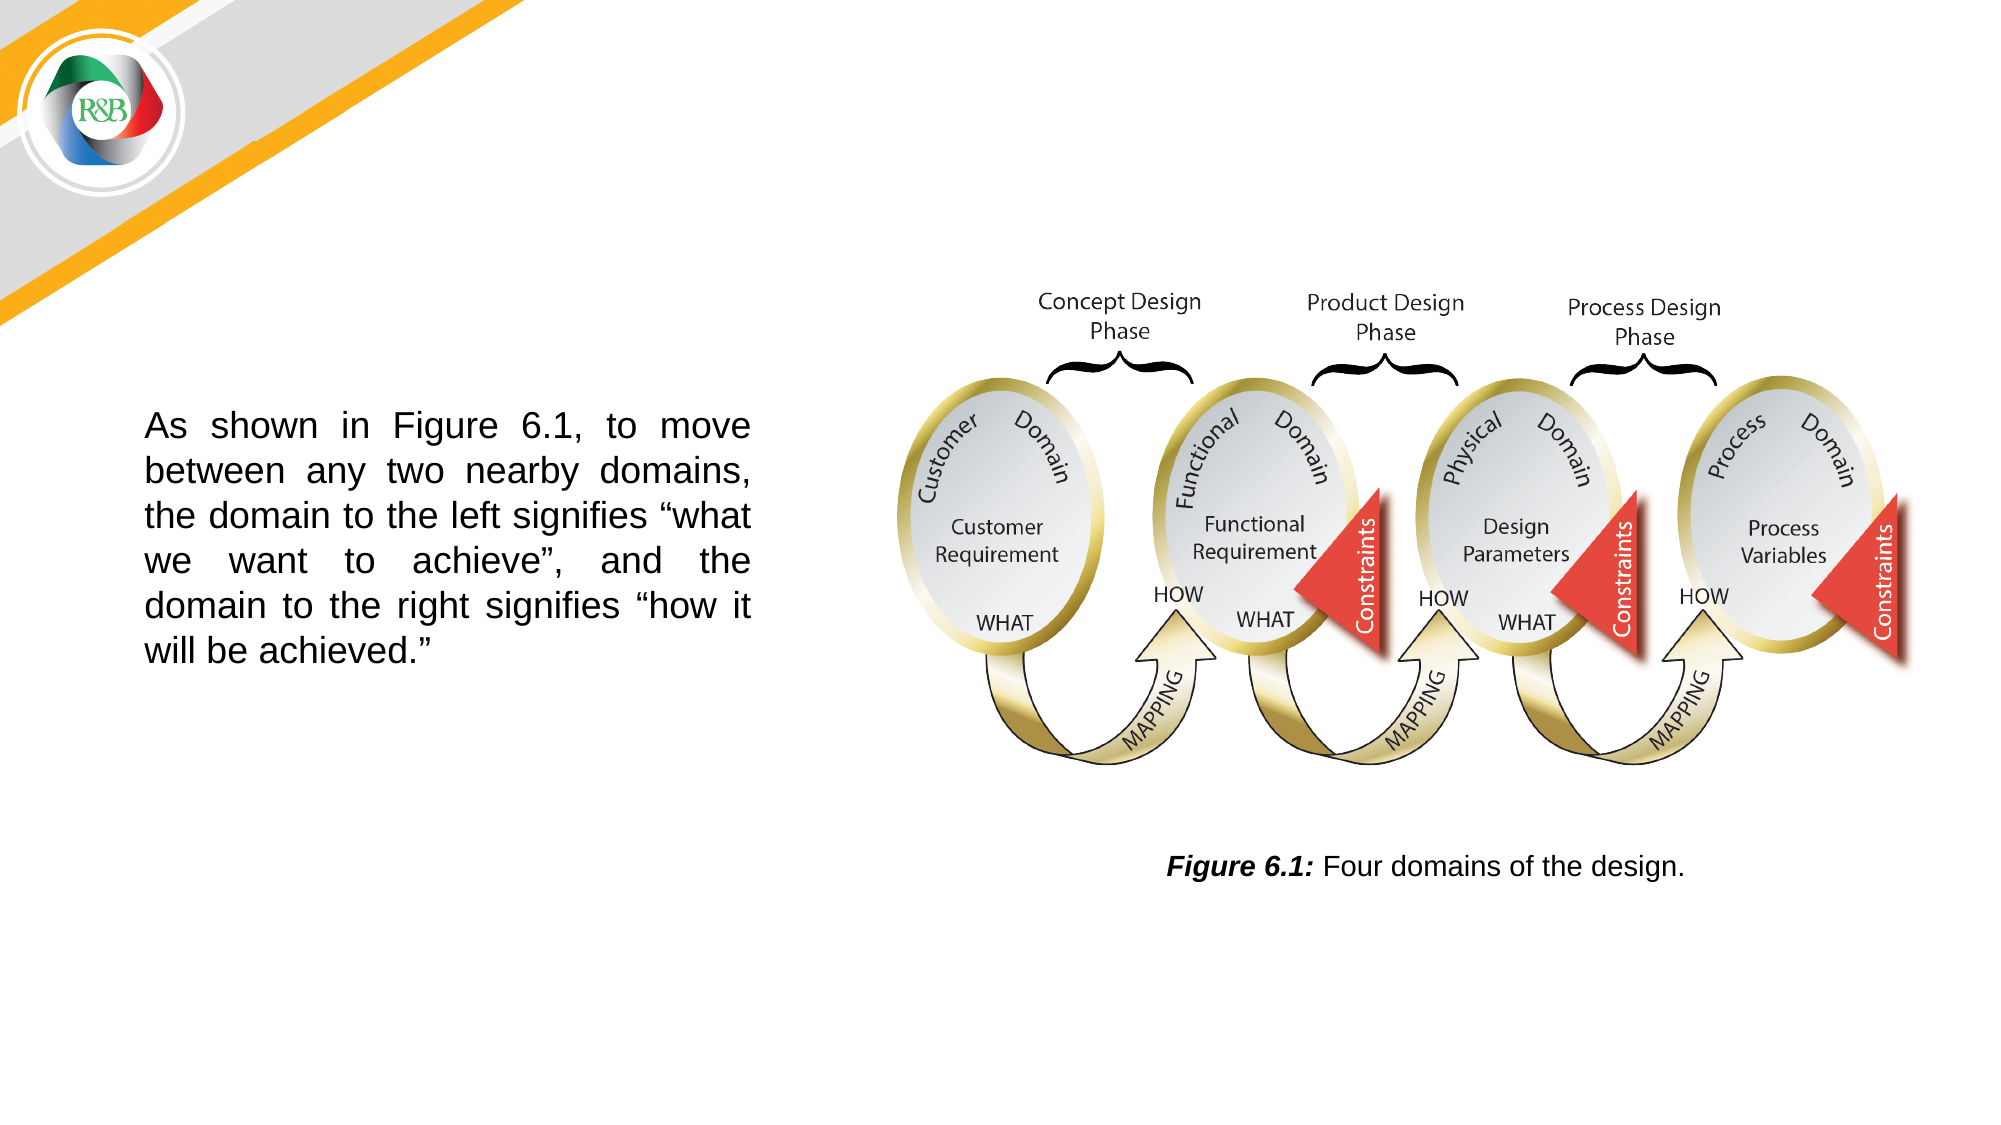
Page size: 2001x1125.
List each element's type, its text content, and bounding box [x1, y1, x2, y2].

text_box Figure 6.1: Four domains of the design. [1151, 839, 1789, 890]
text_box As shown in Figure 6.1, to move between any two nearby domains, the domain to the left signifies “what we want to achieve”, and the domain to the right signifies “how it will be achieved.” [129, 393, 767, 678]
picture [0, 0, 533, 335]
picture [884, 284, 1917, 776]
